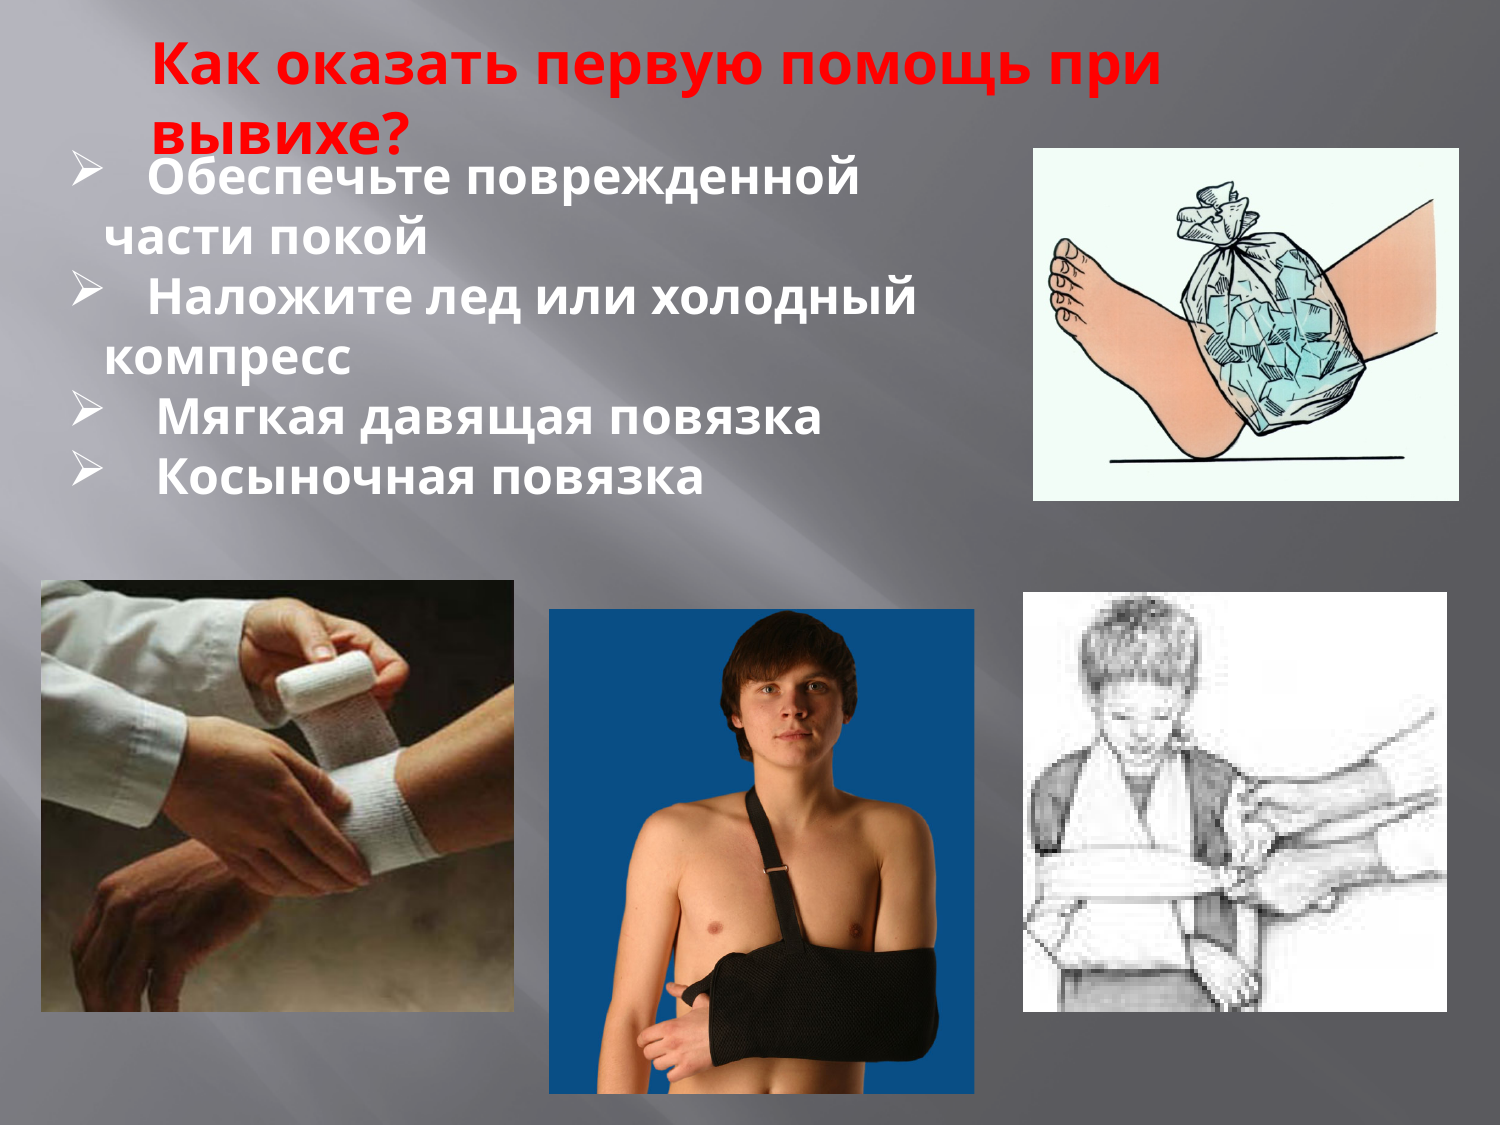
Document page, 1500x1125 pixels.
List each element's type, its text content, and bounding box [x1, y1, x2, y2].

picture [40, 580, 514, 1012]
picture [1033, 148, 1460, 501]
text_box Как оказать первую помощь при вывихе? [135, 18, 1424, 174]
text_box Обеспечьте поврежденной части покой Наложите лед или холодный компресс Мягкая давящая повязка Косыночная повязка [53, 137, 993, 621]
picture [1023, 591, 1447, 1012]
picture [548, 609, 975, 1095]
